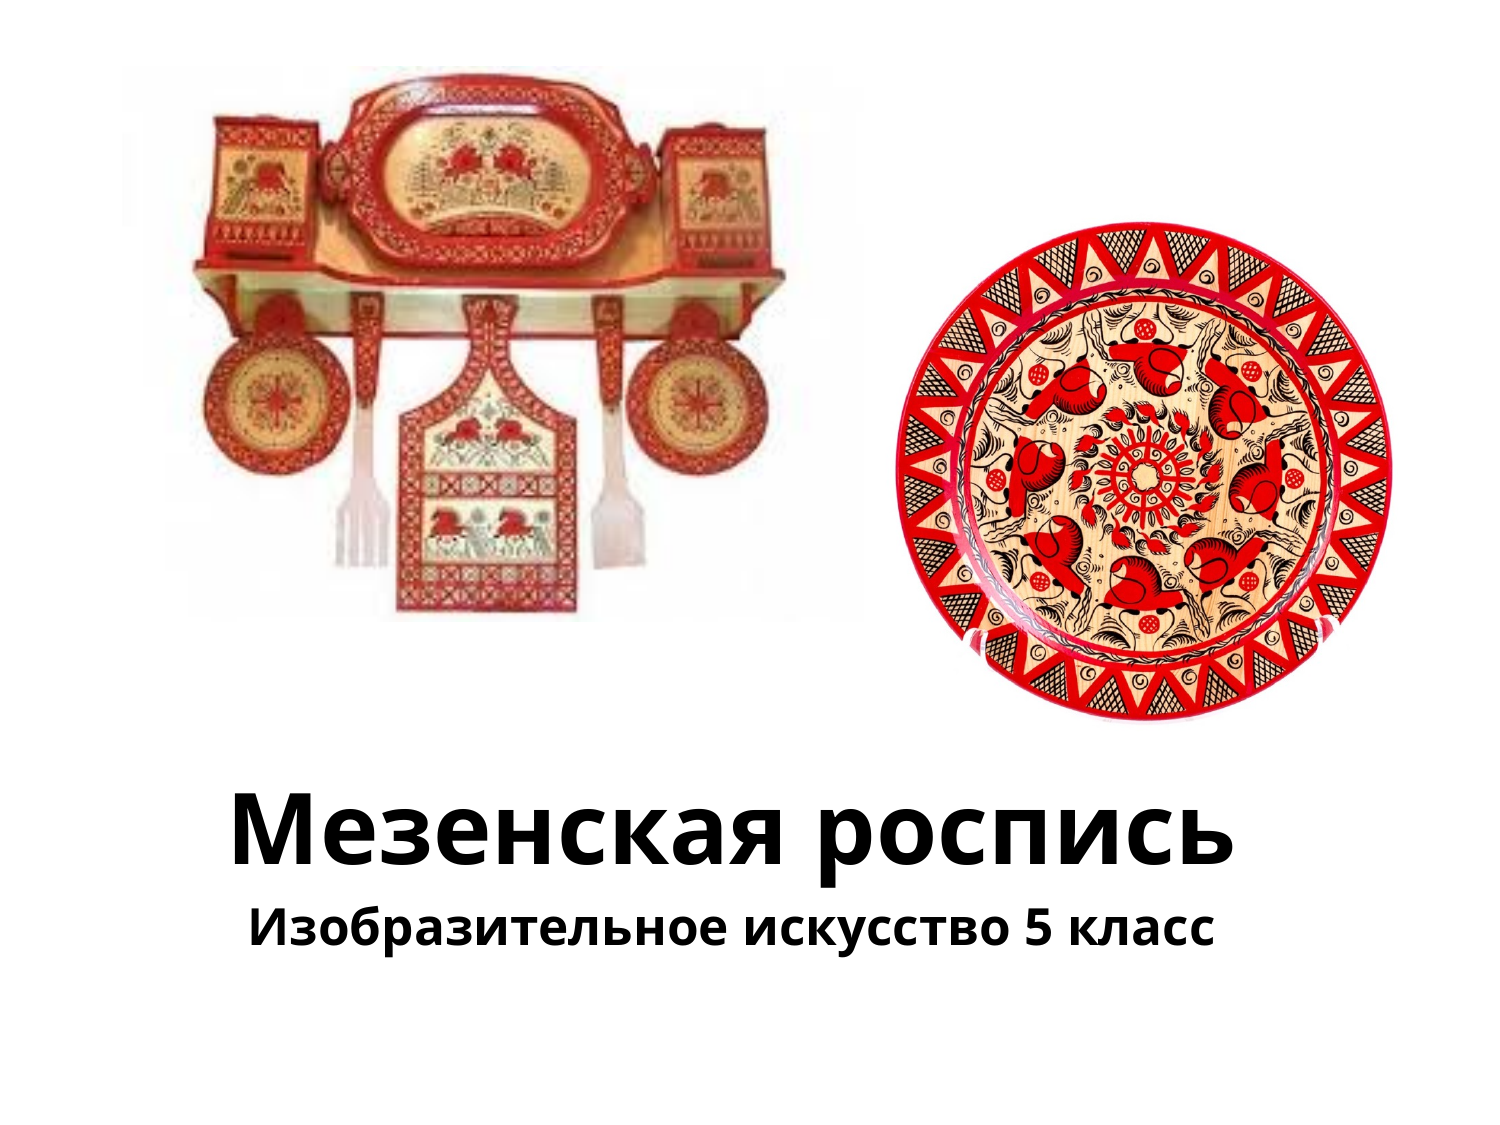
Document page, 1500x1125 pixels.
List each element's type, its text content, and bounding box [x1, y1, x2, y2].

picture [121, 66, 1425, 758]
subtitle Мезенская роспись Изобразительное искусство 5 класс [206, 757, 1257, 981]
